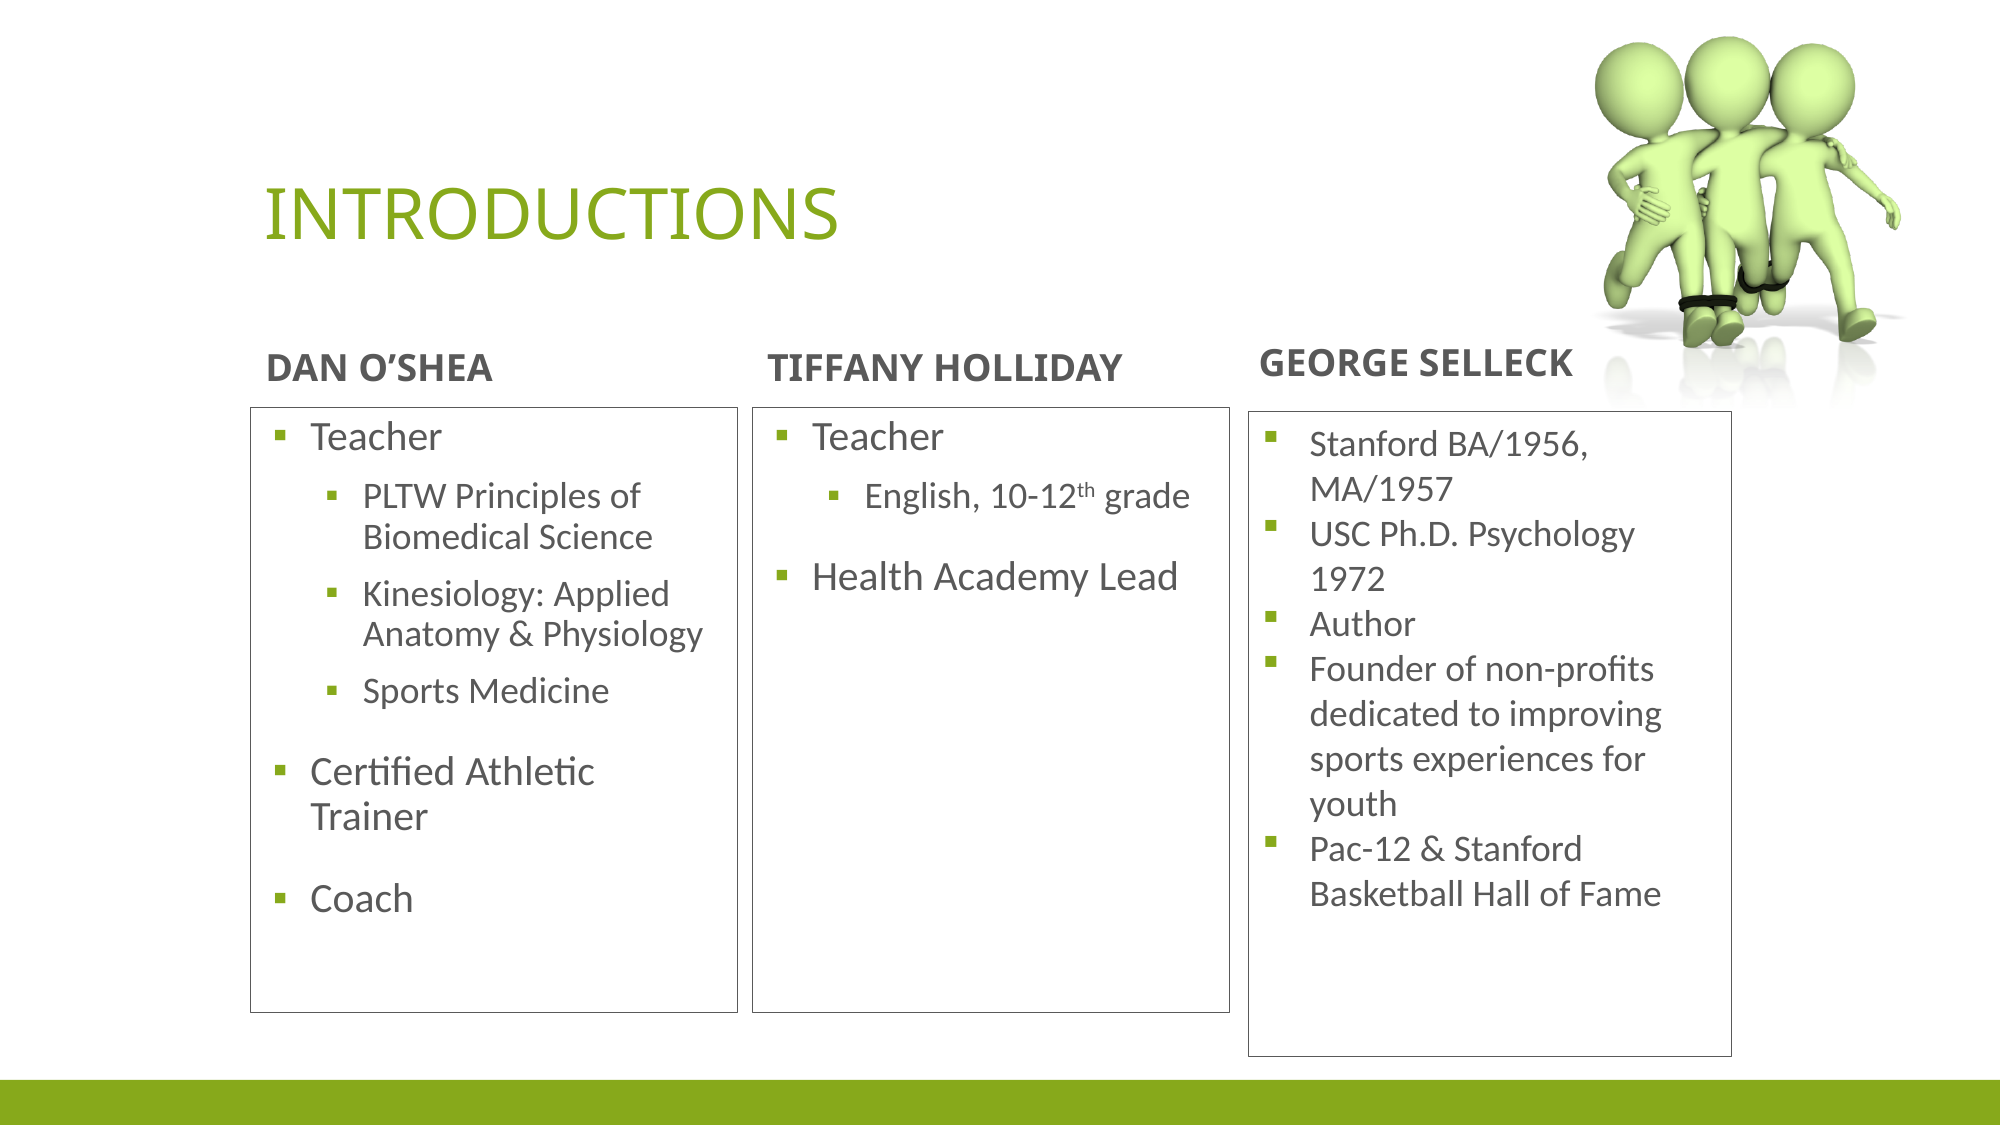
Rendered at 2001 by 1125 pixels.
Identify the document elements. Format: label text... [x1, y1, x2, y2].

text_box Stanford BA/1956, MA/1957 USC Ph.D. Psychology 1972 Author Founder of non-profits dedicated to improving sports experiences for youth Pac-12 & Stanford Basketball Hall of Fame [1247, 411, 1732, 1057]
title Introductions [249, 75, 1549, 263]
picture [1549, 32, 1930, 412]
list Teacher English, 10-12th grade Health Academy Lead [752, 407, 1230, 1013]
list Tiffany holliday [752, 284, 1230, 397]
list Teacher PLTW Principles of Biomedical Science Kinesiology: Applied Anatomy & Physiology Sports Medicine Certified Athletic Trainer Coach [250, 407, 738, 1013]
text_box GEORGE SELLECK [1243, 331, 1549, 392]
list Dan O’shea [250, 284, 738, 397]
